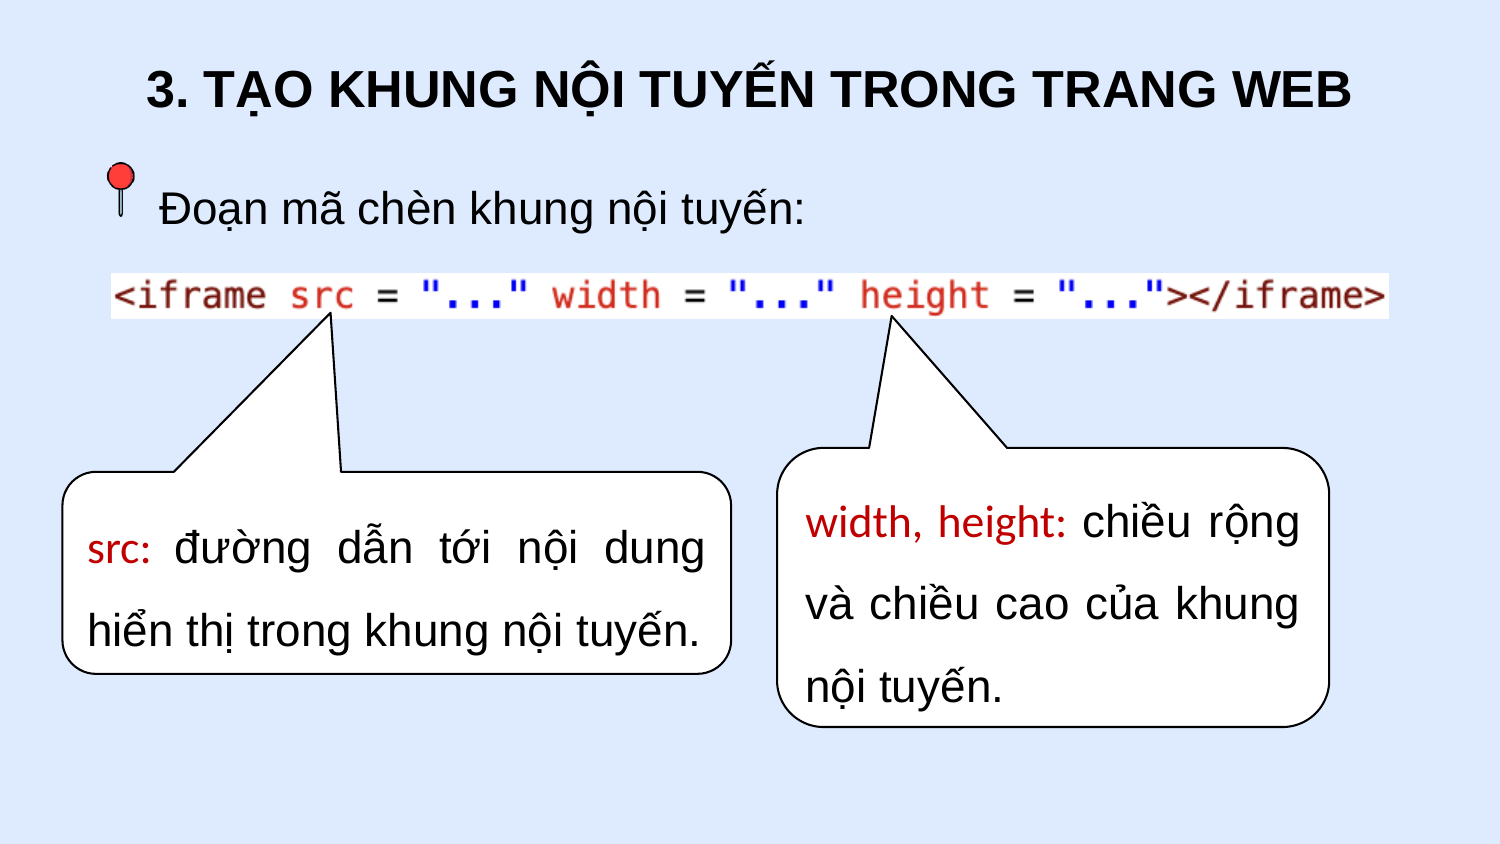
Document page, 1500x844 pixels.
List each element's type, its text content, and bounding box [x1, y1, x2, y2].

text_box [93, 143, 1407, 243]
text_box width, height: chiều rộng và chiều cao của khung nội tuyến. [774, 329, 1332, 730]
text_box 3. TẠO KHUNG NỘI TUYẾN TRONG TRANG WEB [0, 17, 1500, 126]
text_box src: đường dẫn tới nội dung hiển thị trong khung nội tuyến. [60, 329, 734, 676]
picture [111, 273, 1389, 320]
